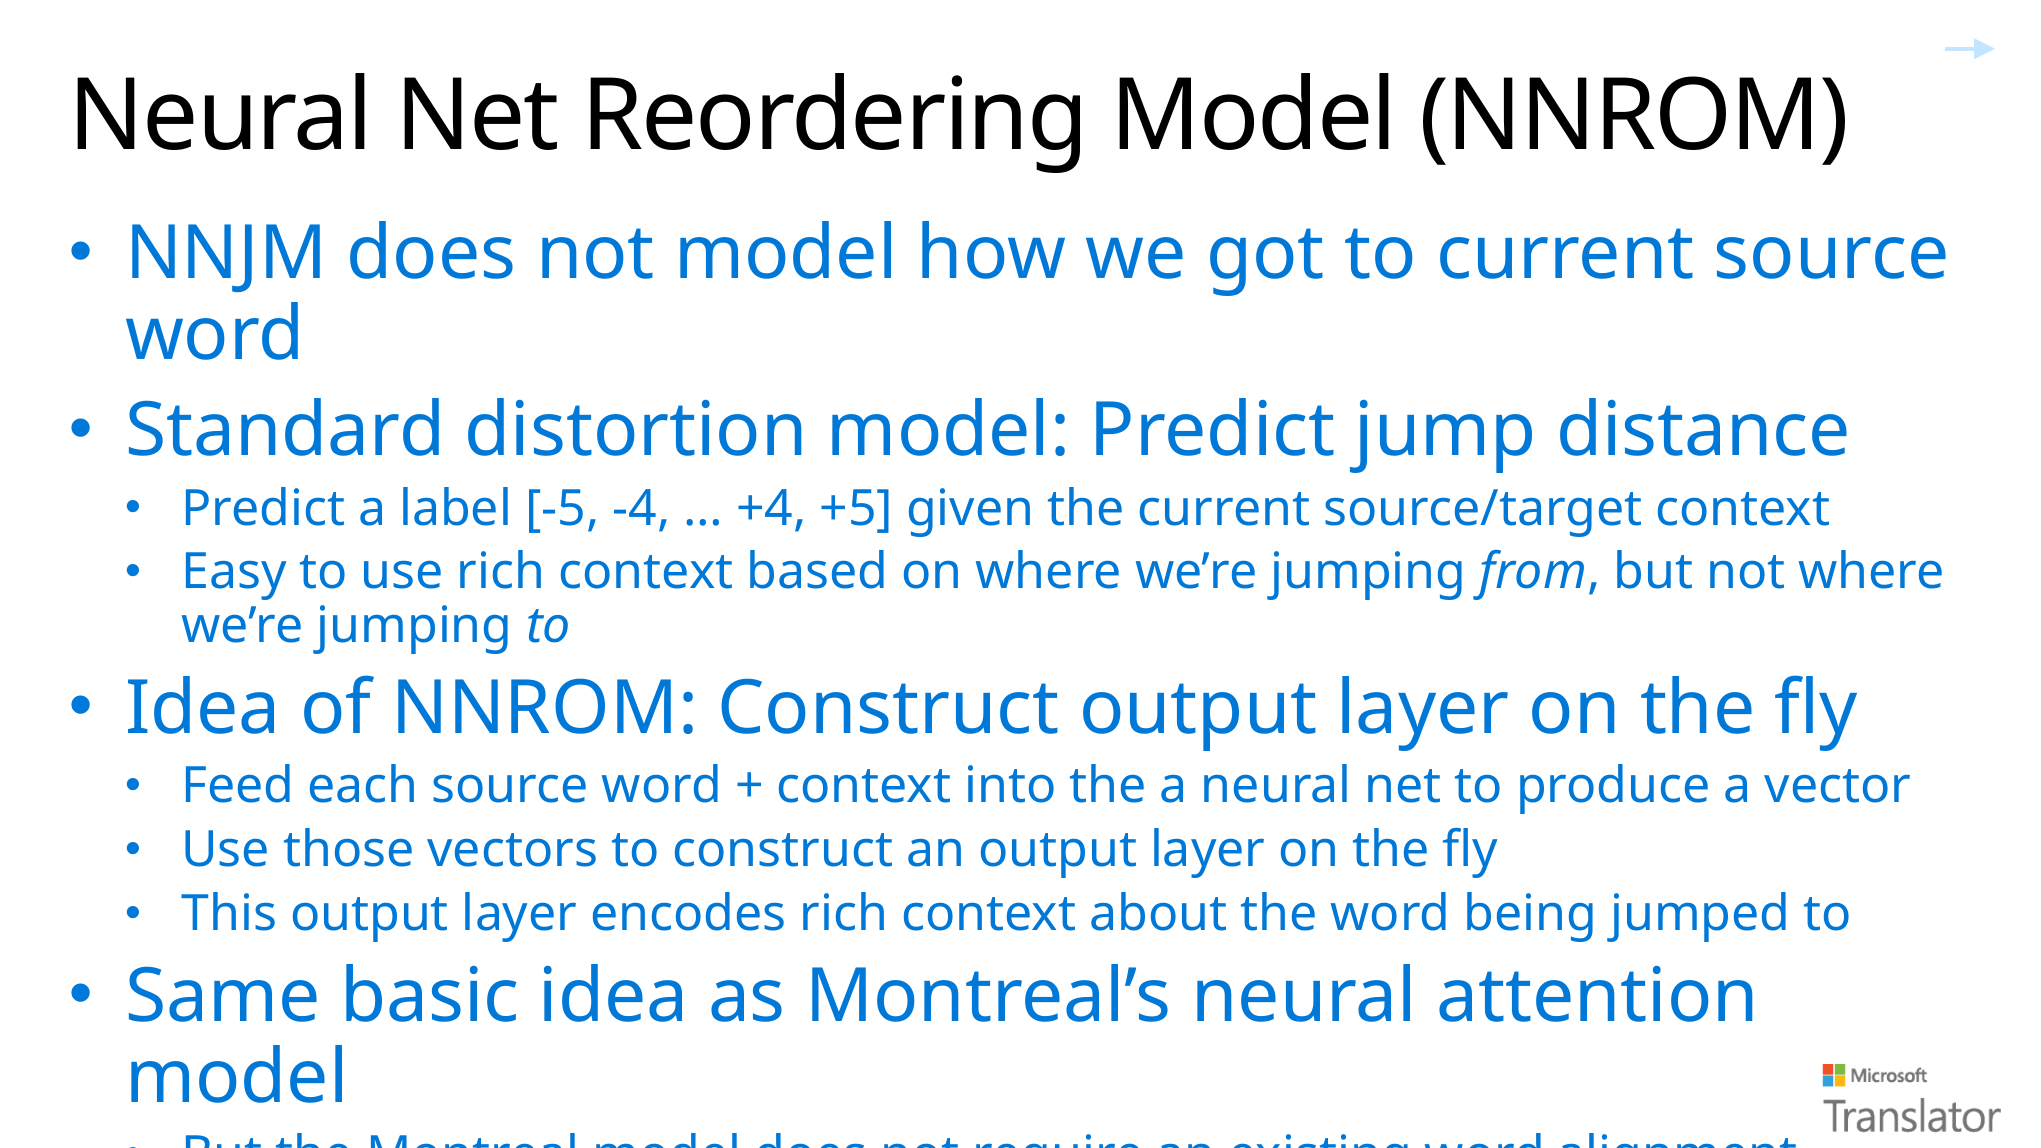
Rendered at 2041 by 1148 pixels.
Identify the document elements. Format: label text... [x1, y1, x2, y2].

title Neural Net Reordering Model (NNROM) [45, 48, 1996, 198]
list NNJM does not model how we got to current source word Standard distortion model: Predict jump distance Predict a label [-5, -4, … +4, +5] given the current source/target context Easy to use rich context based on where we’re jumping from, but not where we’re jumping to Idea of NNROM: Construct output layer on the fly Feed each source word + context into the a neural net to produce a vector Use those vectors to construct an output layer on the fly This output layer encodes rich context about the word being jumped to Same basic idea as Montreal’s neural attention model But the Montreal model does not require an existing word alignment [45, 198, 2020, 1066]
picture [1822, 1066, 2001, 1133]
